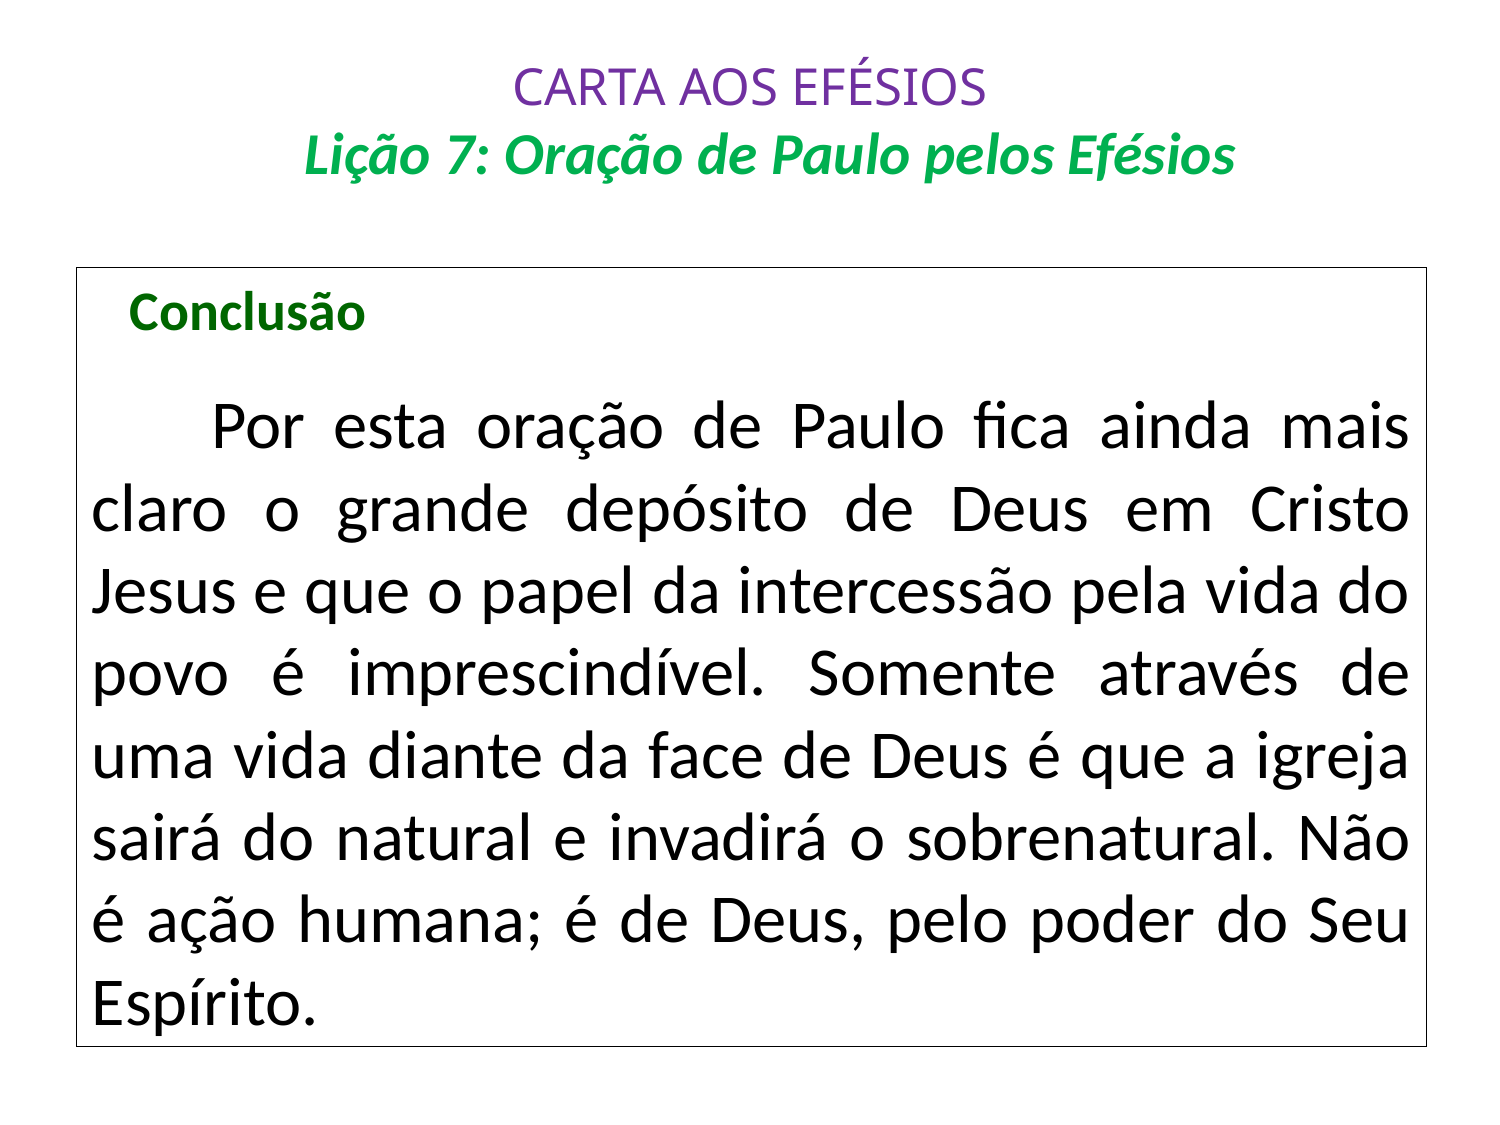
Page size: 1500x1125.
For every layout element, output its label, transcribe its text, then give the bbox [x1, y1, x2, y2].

title CARTA AOS EFÉSIOS Lição 7: Oração de Paulo pelos Efésios [75, 45, 1425, 197]
list Conclusão Por esta oração de Paulo fica ainda mais claro o grande depósito de Deus em Cristo Jesus e que o papel da intercessão pela vida do povo é imprescindível. Somente através de uma vida diante da face de Deus é que a igreja sairá do natural e invadirá o sobrenatural. Não é ação humana; é de Deus, pelo poder do Seu Espírito. [76, 267, 1427, 1047]
